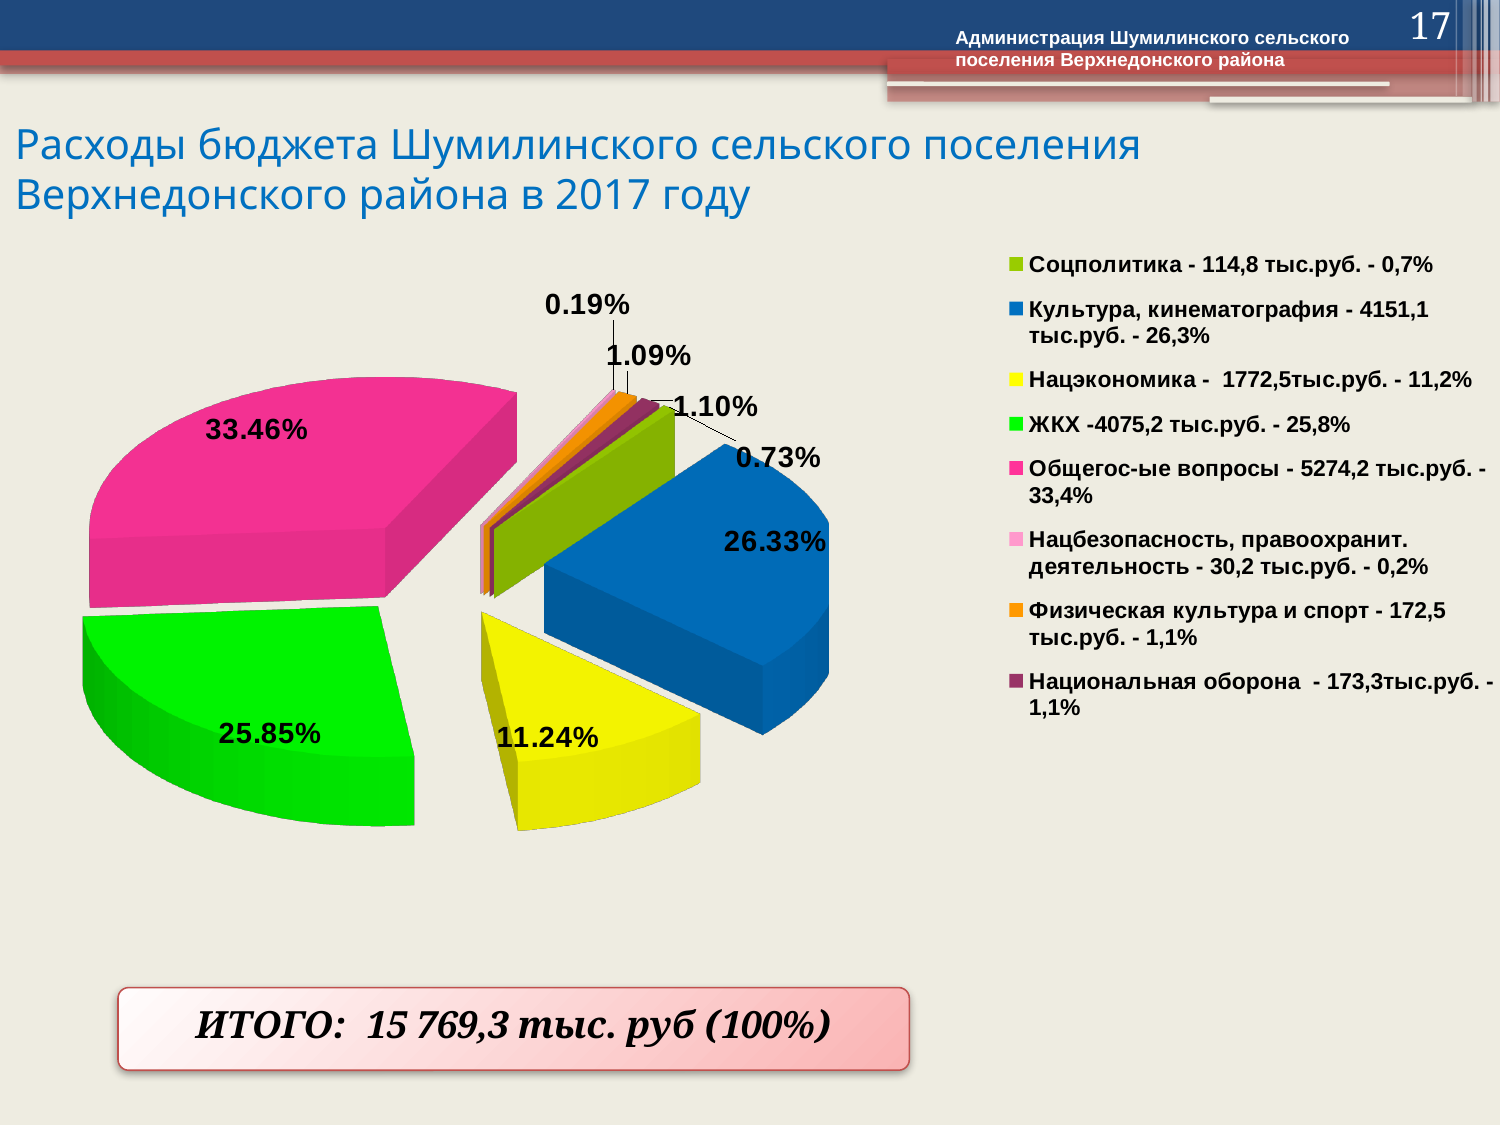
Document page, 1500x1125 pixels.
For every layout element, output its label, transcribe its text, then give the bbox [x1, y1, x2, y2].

title Расходы бюджета Шумилинского сельского поселения Верхнедонского района в 2017 году [0, 78, 1500, 258]
chart [17, 207, 1500, 1117]
slide_number 17 [1341, 0, 1466, 61]
text_box Администрация Шумилинского сельского поселения Верхнедонского района [940, 18, 1408, 79]
